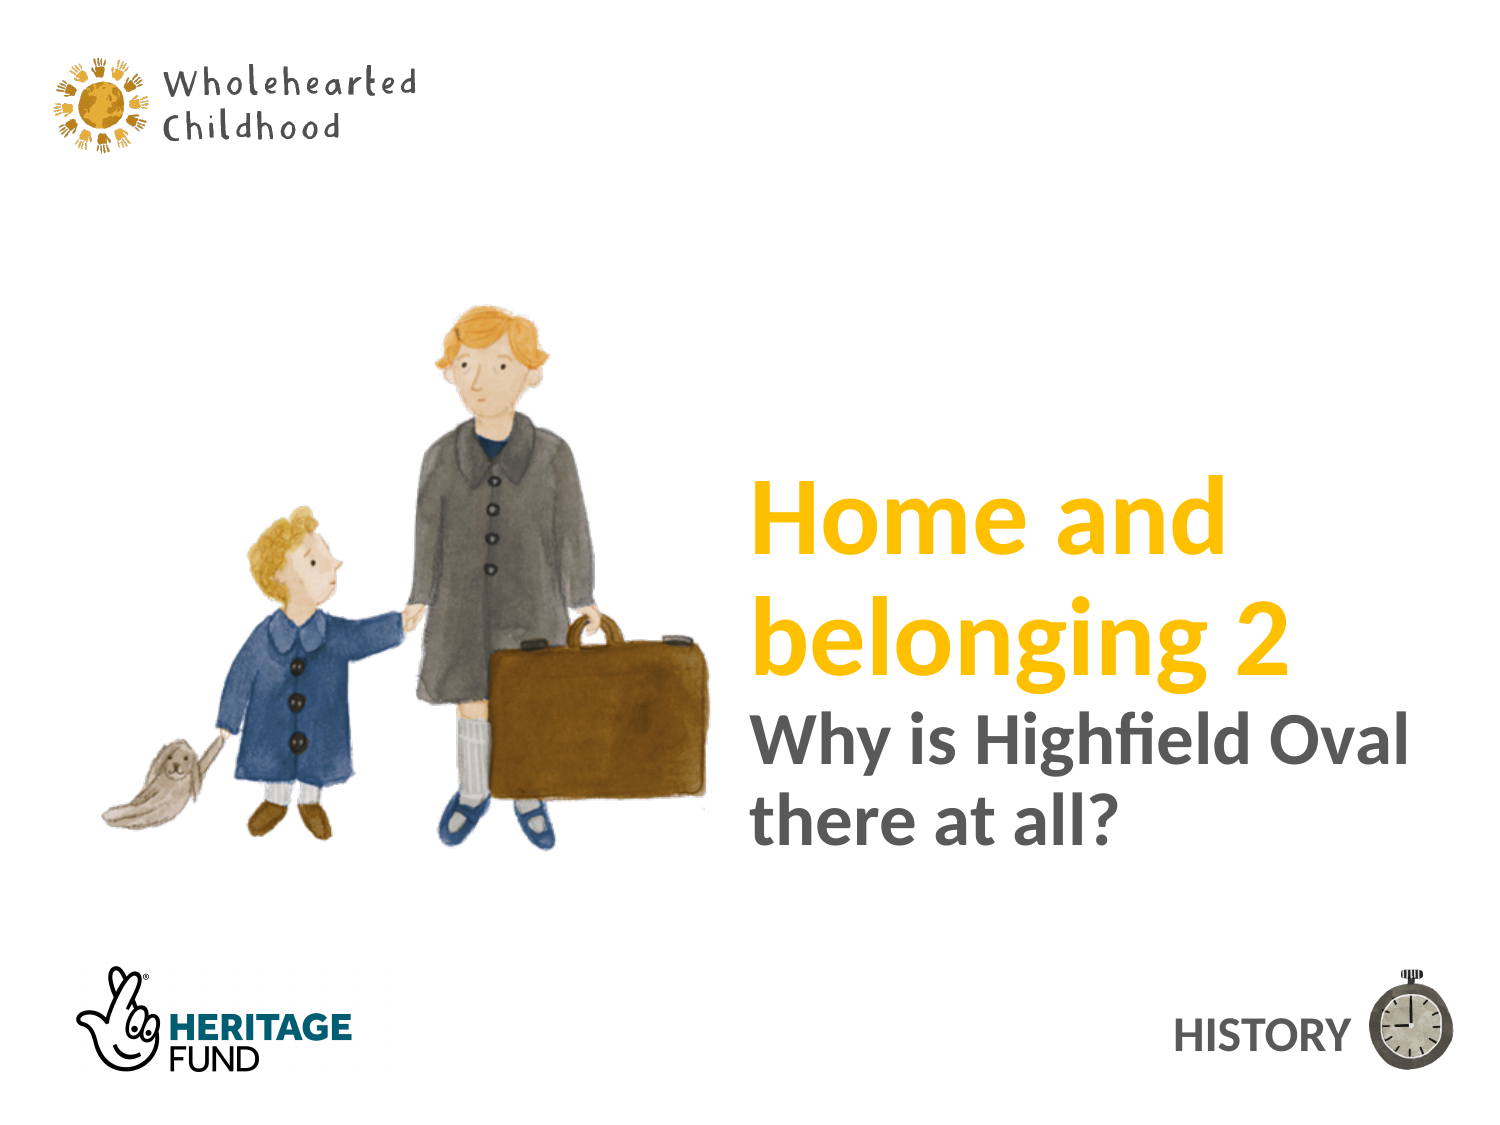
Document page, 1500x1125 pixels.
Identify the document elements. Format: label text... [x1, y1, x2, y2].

picture [1351, 964, 1467, 1083]
picture [61, 951, 416, 1087]
picture [45, 48, 421, 160]
title Home and belonging 2 Why is Highfield Oval there at all? [754, 264, 1427, 870]
picture [61, 254, 754, 902]
text_box HISTORY [1158, 993, 1351, 1069]
